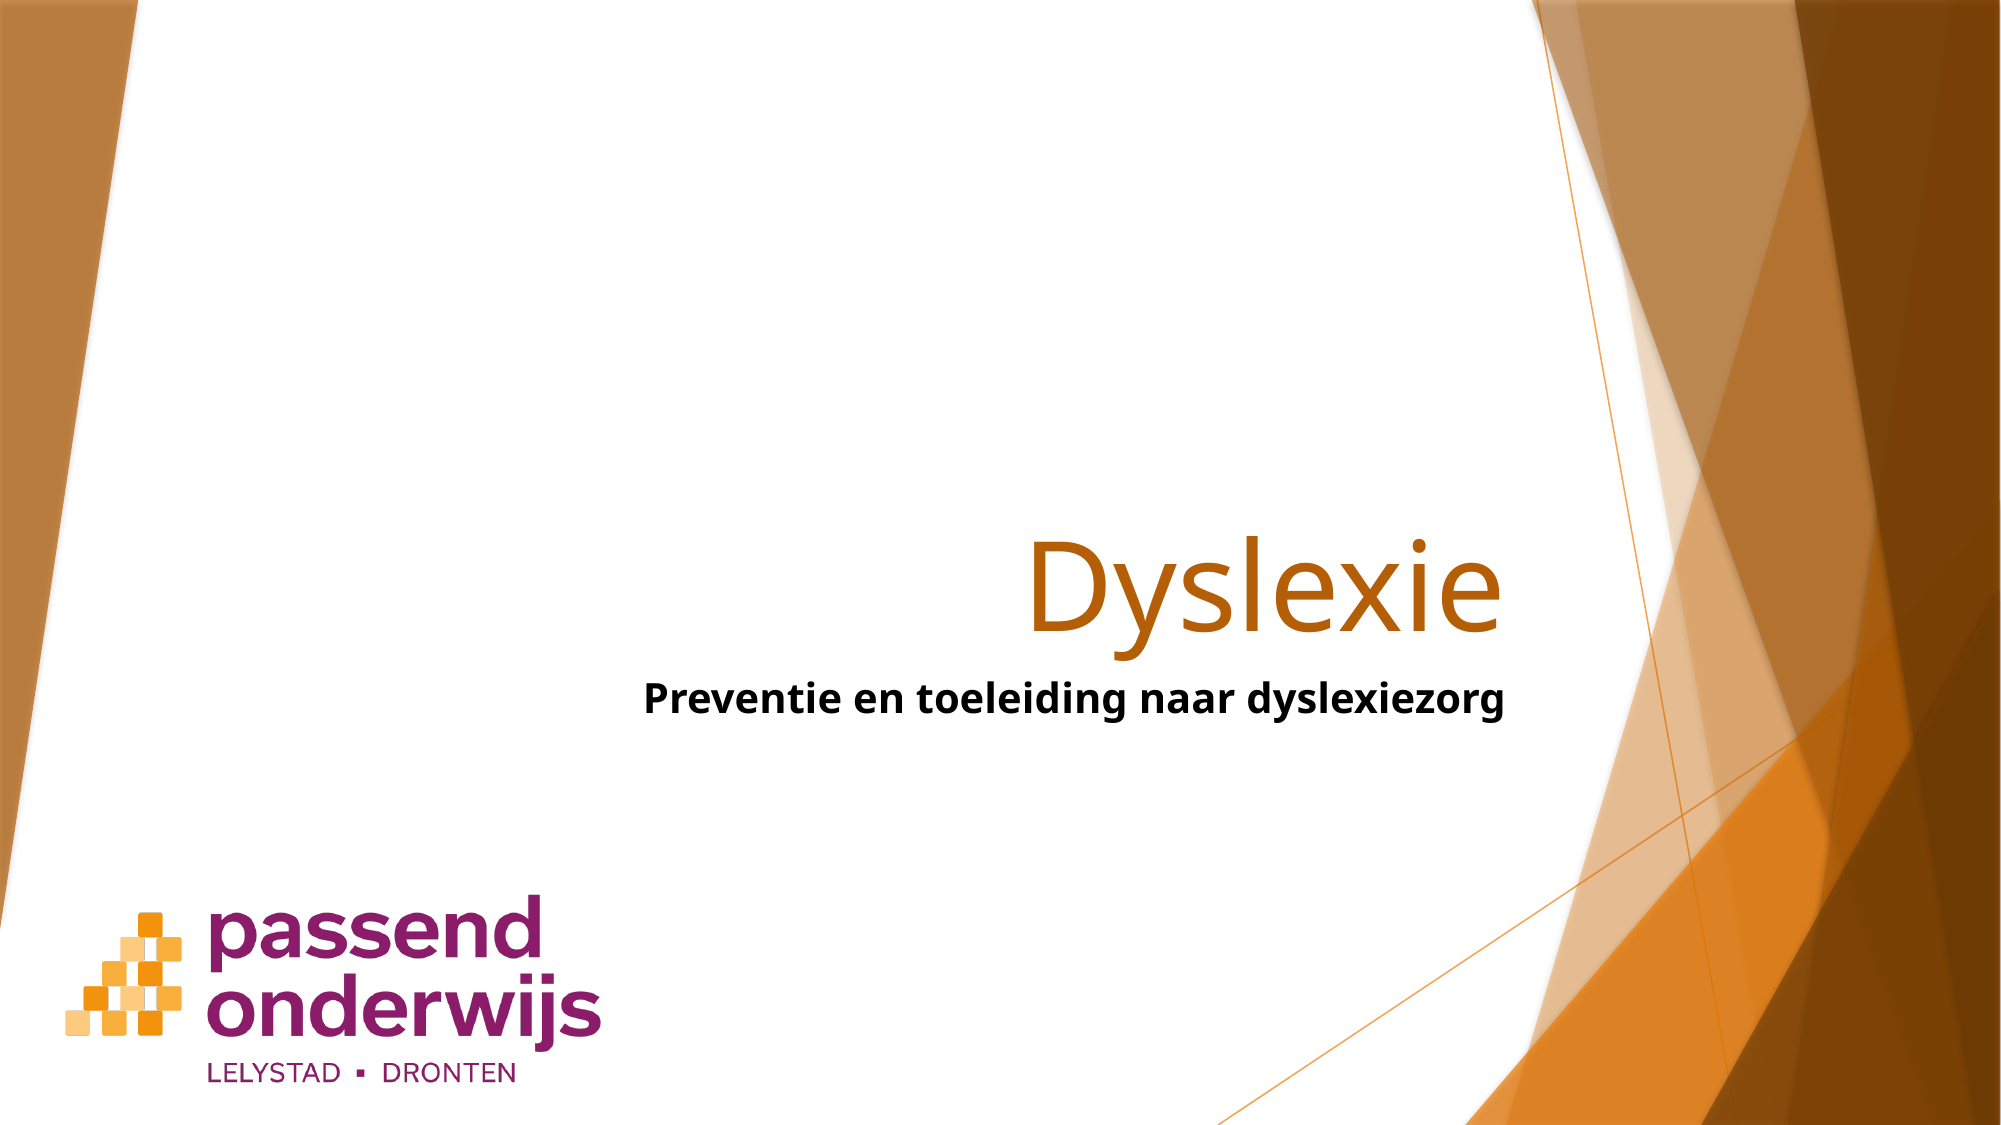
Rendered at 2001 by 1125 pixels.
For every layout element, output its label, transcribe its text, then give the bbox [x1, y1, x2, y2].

picture [55, 883, 611, 1094]
title Dyslexie [247, 394, 1522, 664]
subtitle Preventie en toeleiding naar dyslexiezorg [247, 664, 1522, 845]
